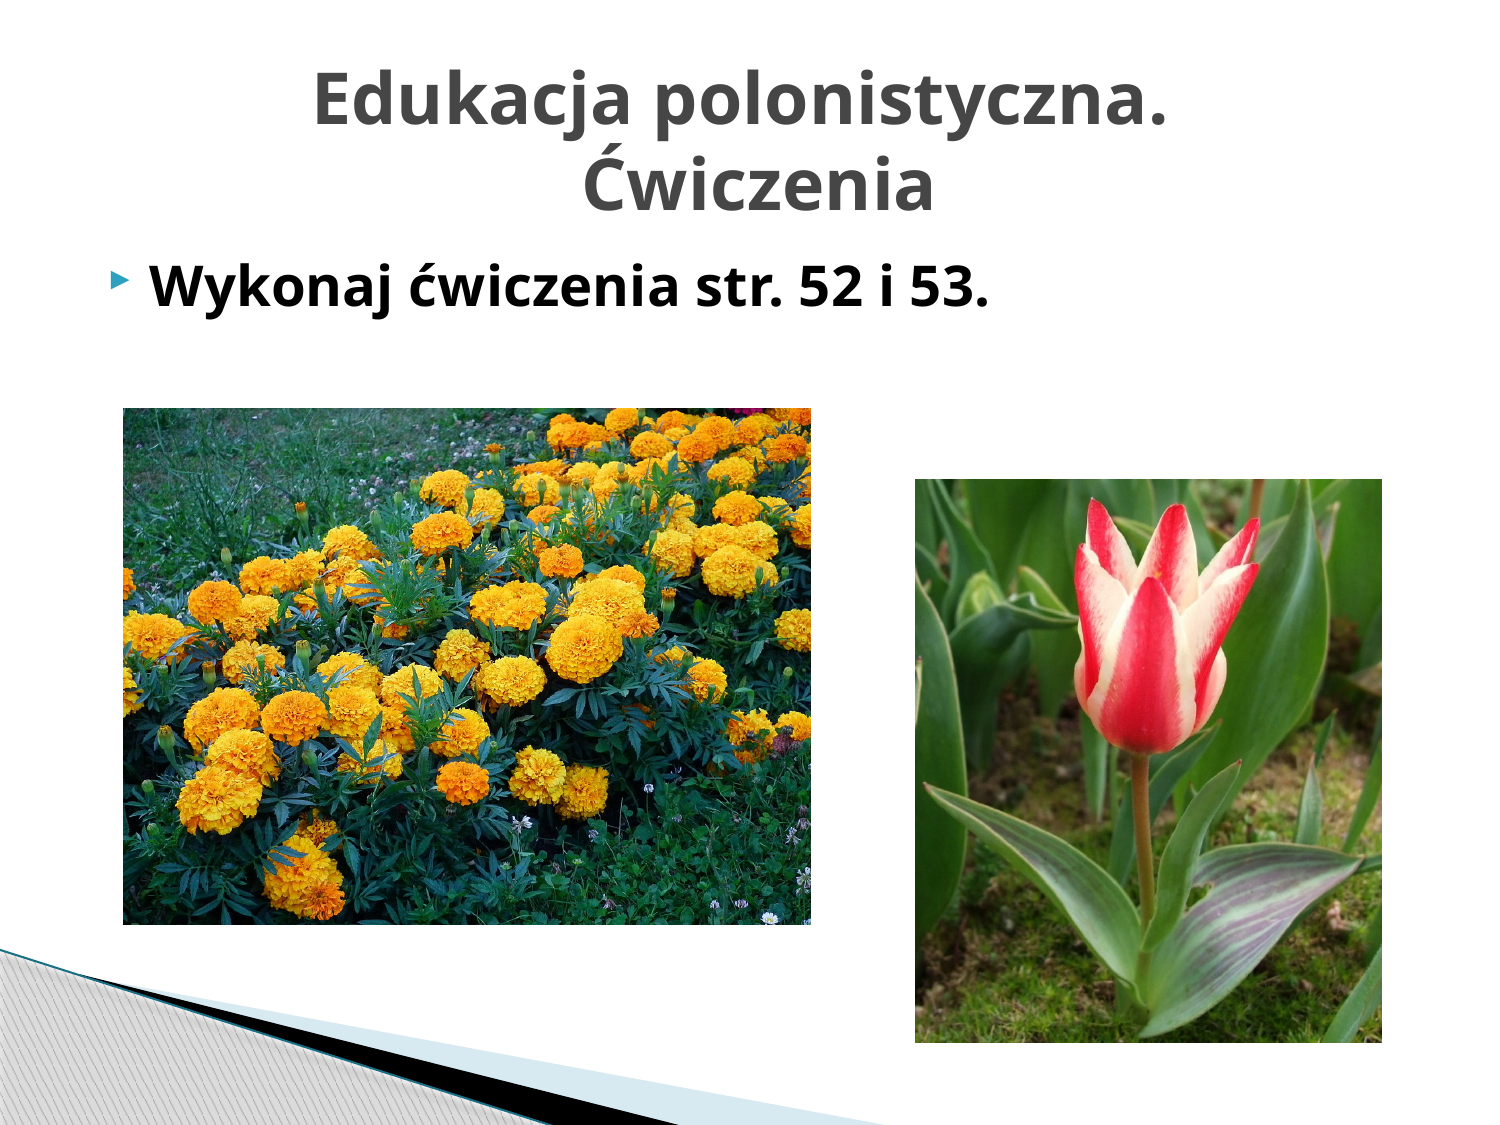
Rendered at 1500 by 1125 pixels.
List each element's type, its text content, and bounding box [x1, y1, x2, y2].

list Wykonaj ćwiczenia str. 52 i 53. [75, 243, 1425, 986]
picture [123, 408, 812, 925]
title Edukacja polonistyczna. Ćwiczenia [75, 45, 1425, 233]
picture [915, 479, 1382, 1043]
